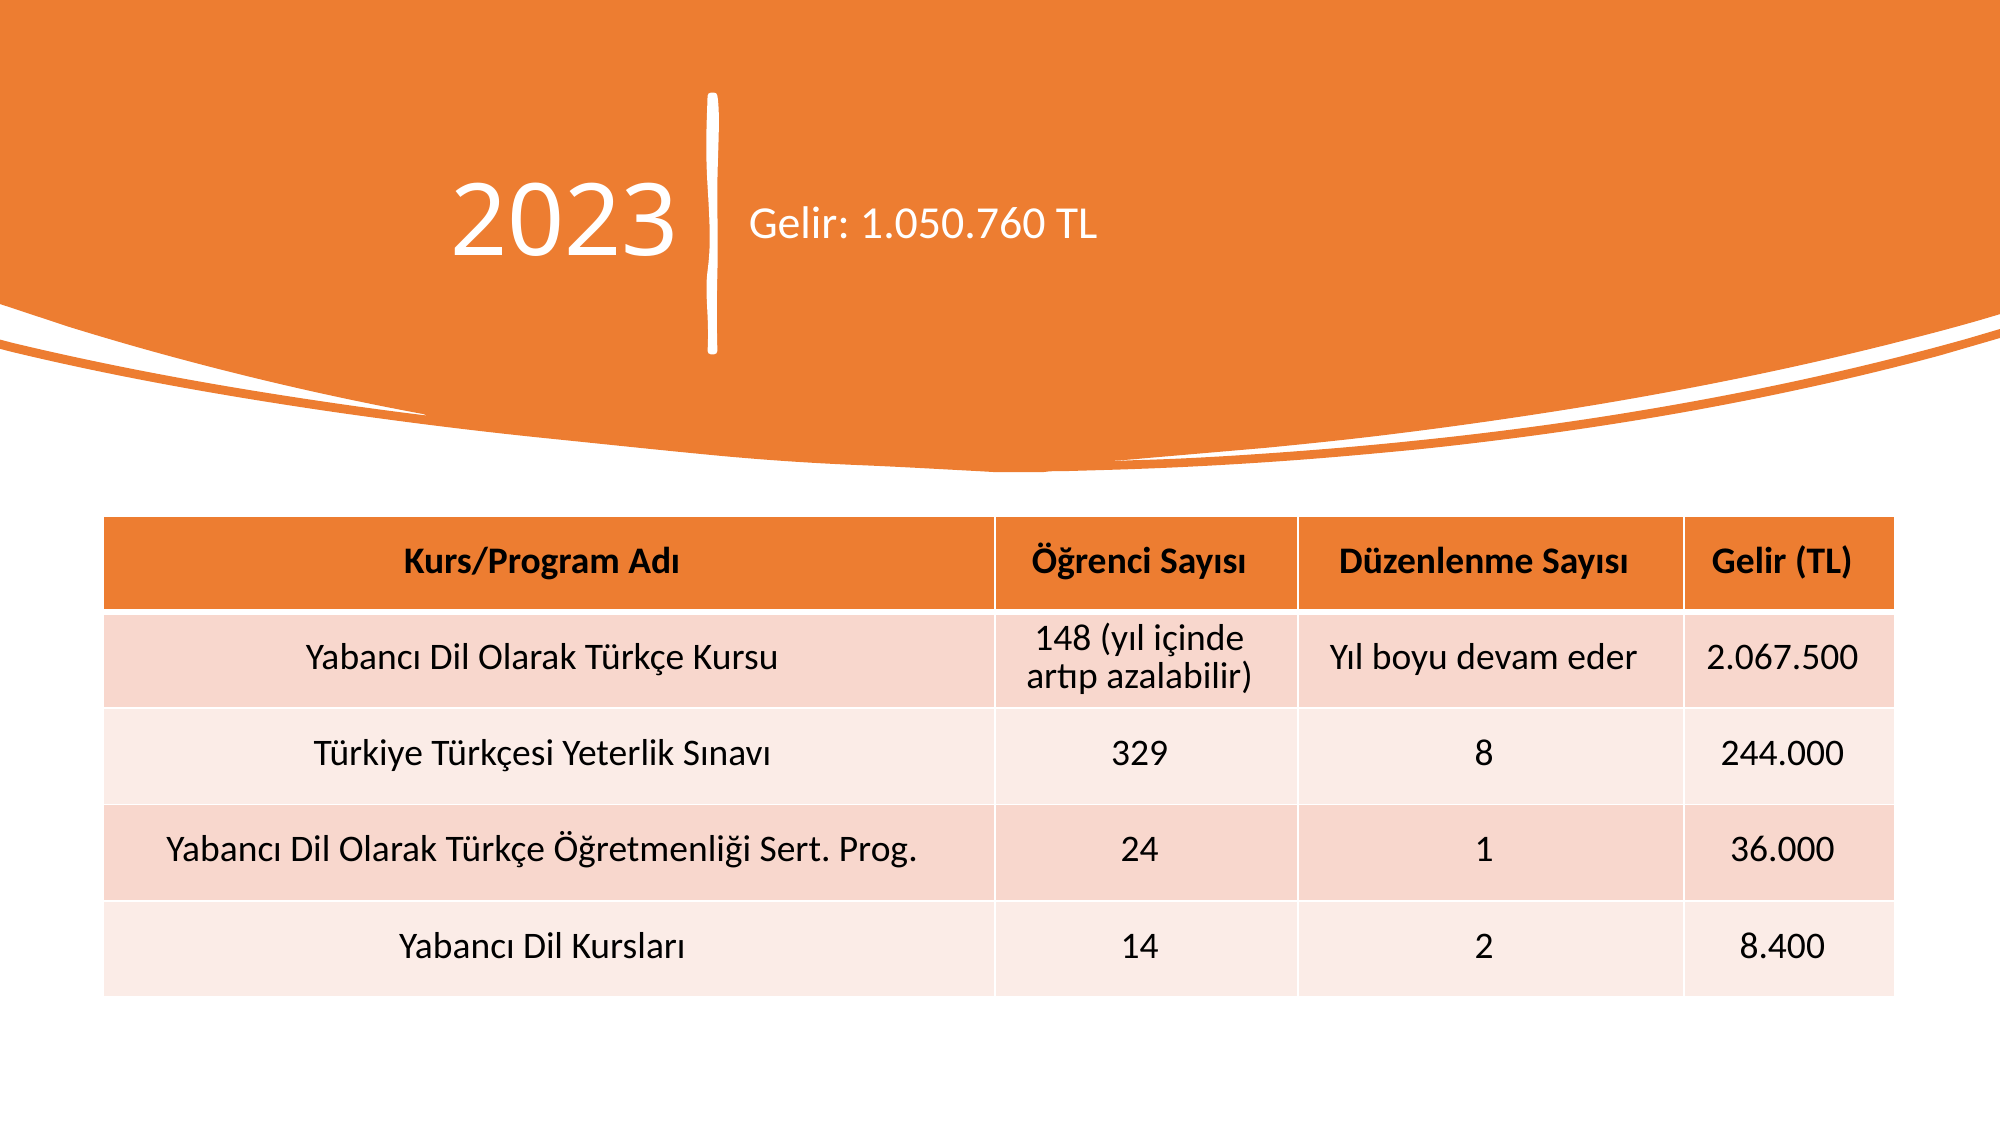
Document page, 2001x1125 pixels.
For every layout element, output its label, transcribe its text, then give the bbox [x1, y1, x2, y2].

table_header Düzenlenme Sayısı [1299, 517, 1683, 609]
table_cell 8.400 [1685, 902, 1894, 996]
table_cell Yabancı Dil Olarak Türkçe Öğretmenliği Sert. Prog. [104, 805, 994, 900]
table_cell 1 [1299, 805, 1683, 900]
table_cell 2 [1299, 902, 1683, 996]
table_cell 14 [996, 902, 1297, 996]
text_box [1195, 316, 2000, 456]
table_cell 329 [996, 709, 1297, 804]
title 2023 [103, 103, 694, 344]
table_cell 8 [1299, 709, 1683, 804]
table_cell Yabancı Dil Kursları [104, 902, 994, 996]
text_box [0, 340, 2000, 1125]
table_cell Yabancı Dil Olarak Türkçe Kursu [104, 615, 994, 707]
table_cell 2.067.500 [1685, 615, 1894, 707]
table_header Kurs/Program Adı [104, 517, 994, 609]
table_cell 24 [996, 805, 1297, 900]
table_cell 244.000 [1685, 709, 1894, 804]
table_header Öğrenci Sayısı [996, 517, 1297, 609]
table_cell Yıl boyu devam eder [1299, 615, 1683, 707]
text_box [0, 306, 376, 407]
table_cell 36.000 [1685, 805, 1894, 900]
text_box Gelir: 1.050.760 TL [733, 103, 1895, 344]
text_box [0, 0, 2000, 474]
table_cell 148 (yıl içinde artıp azalabilir) [996, 615, 1297, 707]
table_cell Türkiye Türkçesi Yeterlik Sınavı [104, 709, 994, 804]
text_box [708, 94, 717, 352]
table_header Gelir (TL) [1685, 517, 1894, 609]
